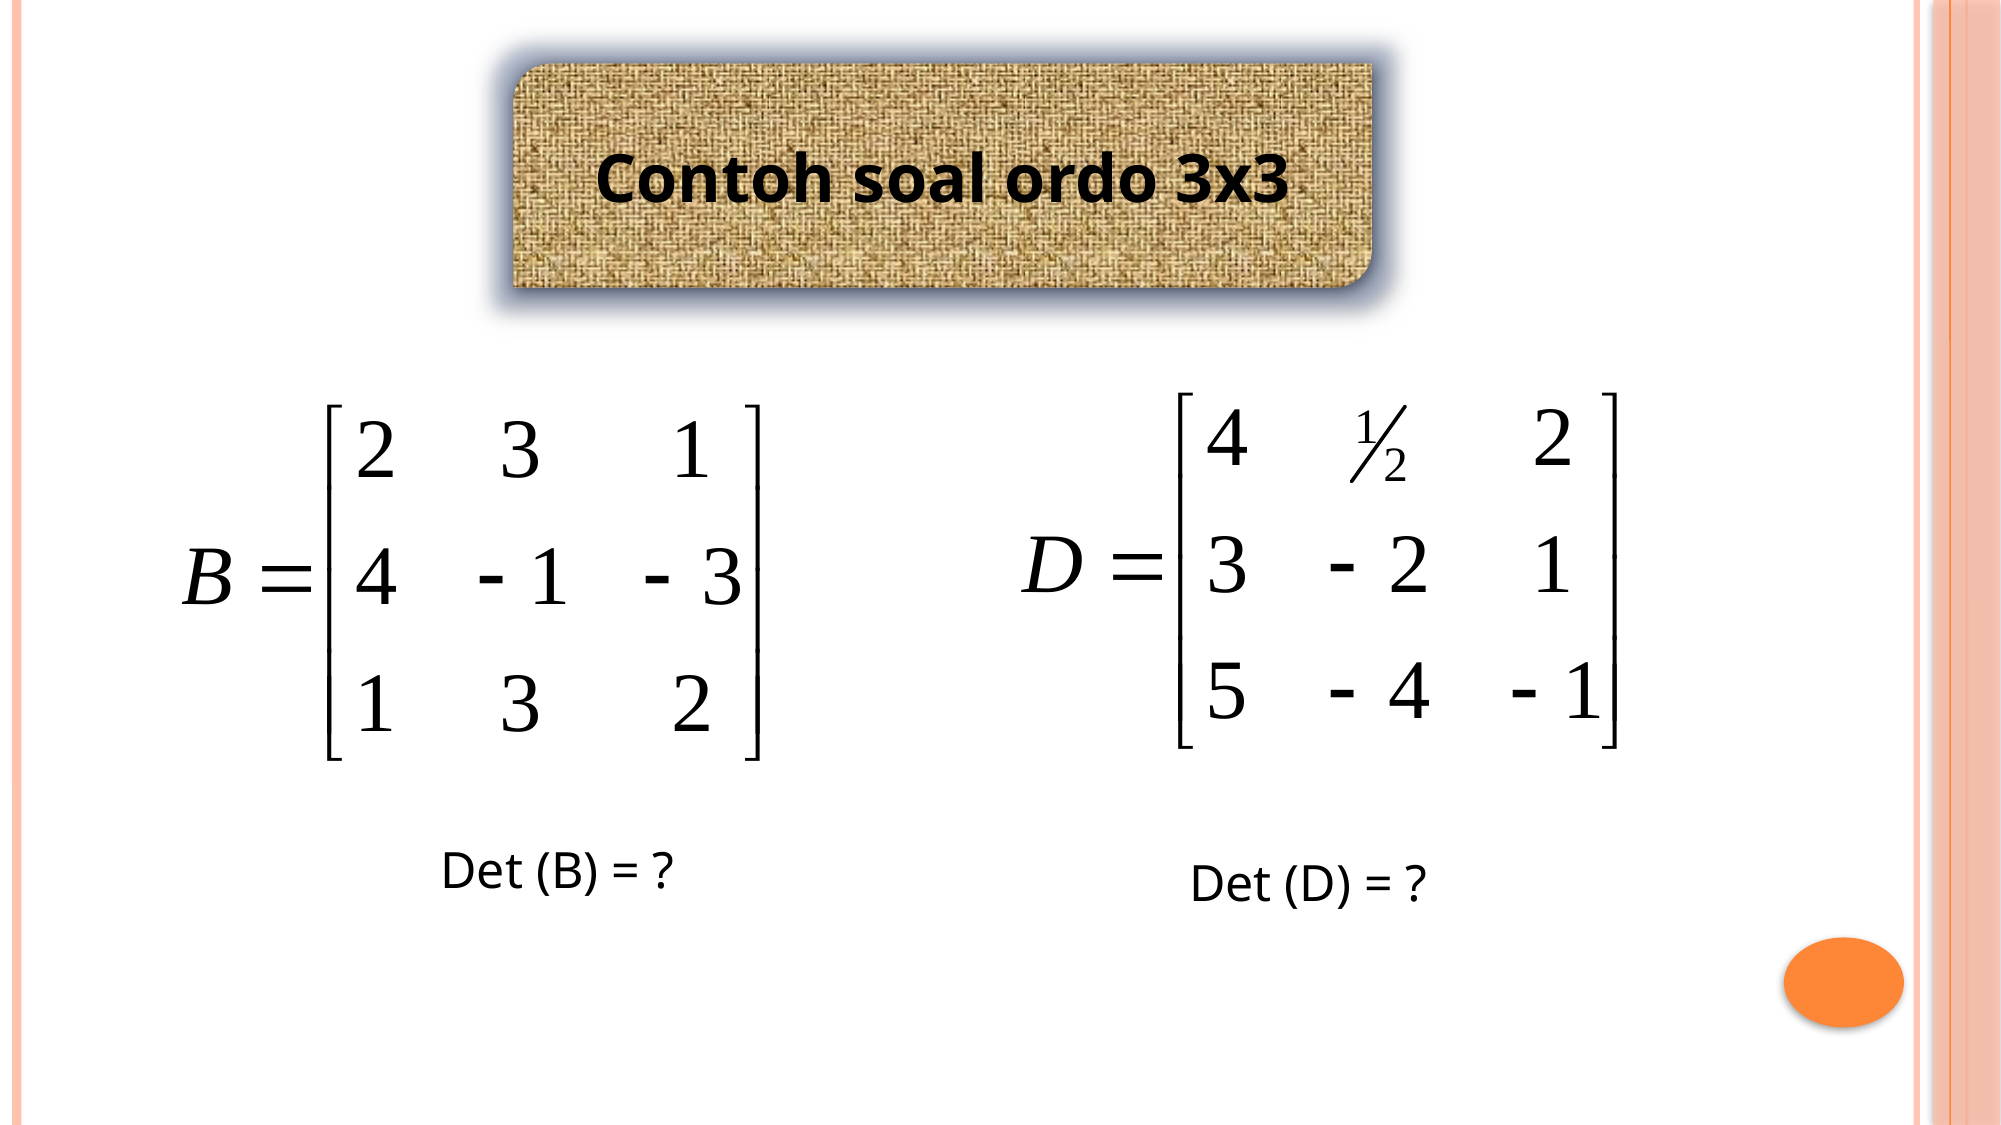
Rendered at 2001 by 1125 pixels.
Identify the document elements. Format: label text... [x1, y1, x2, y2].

text_box Det (D) = ? [1174, 843, 1443, 919]
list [165, 385, 794, 782]
text_box Contoh soal ordo 3x3 [511, 61, 1374, 290]
text_box Det (B) = ? [425, 831, 690, 907]
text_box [1006, 372, 1650, 769]
